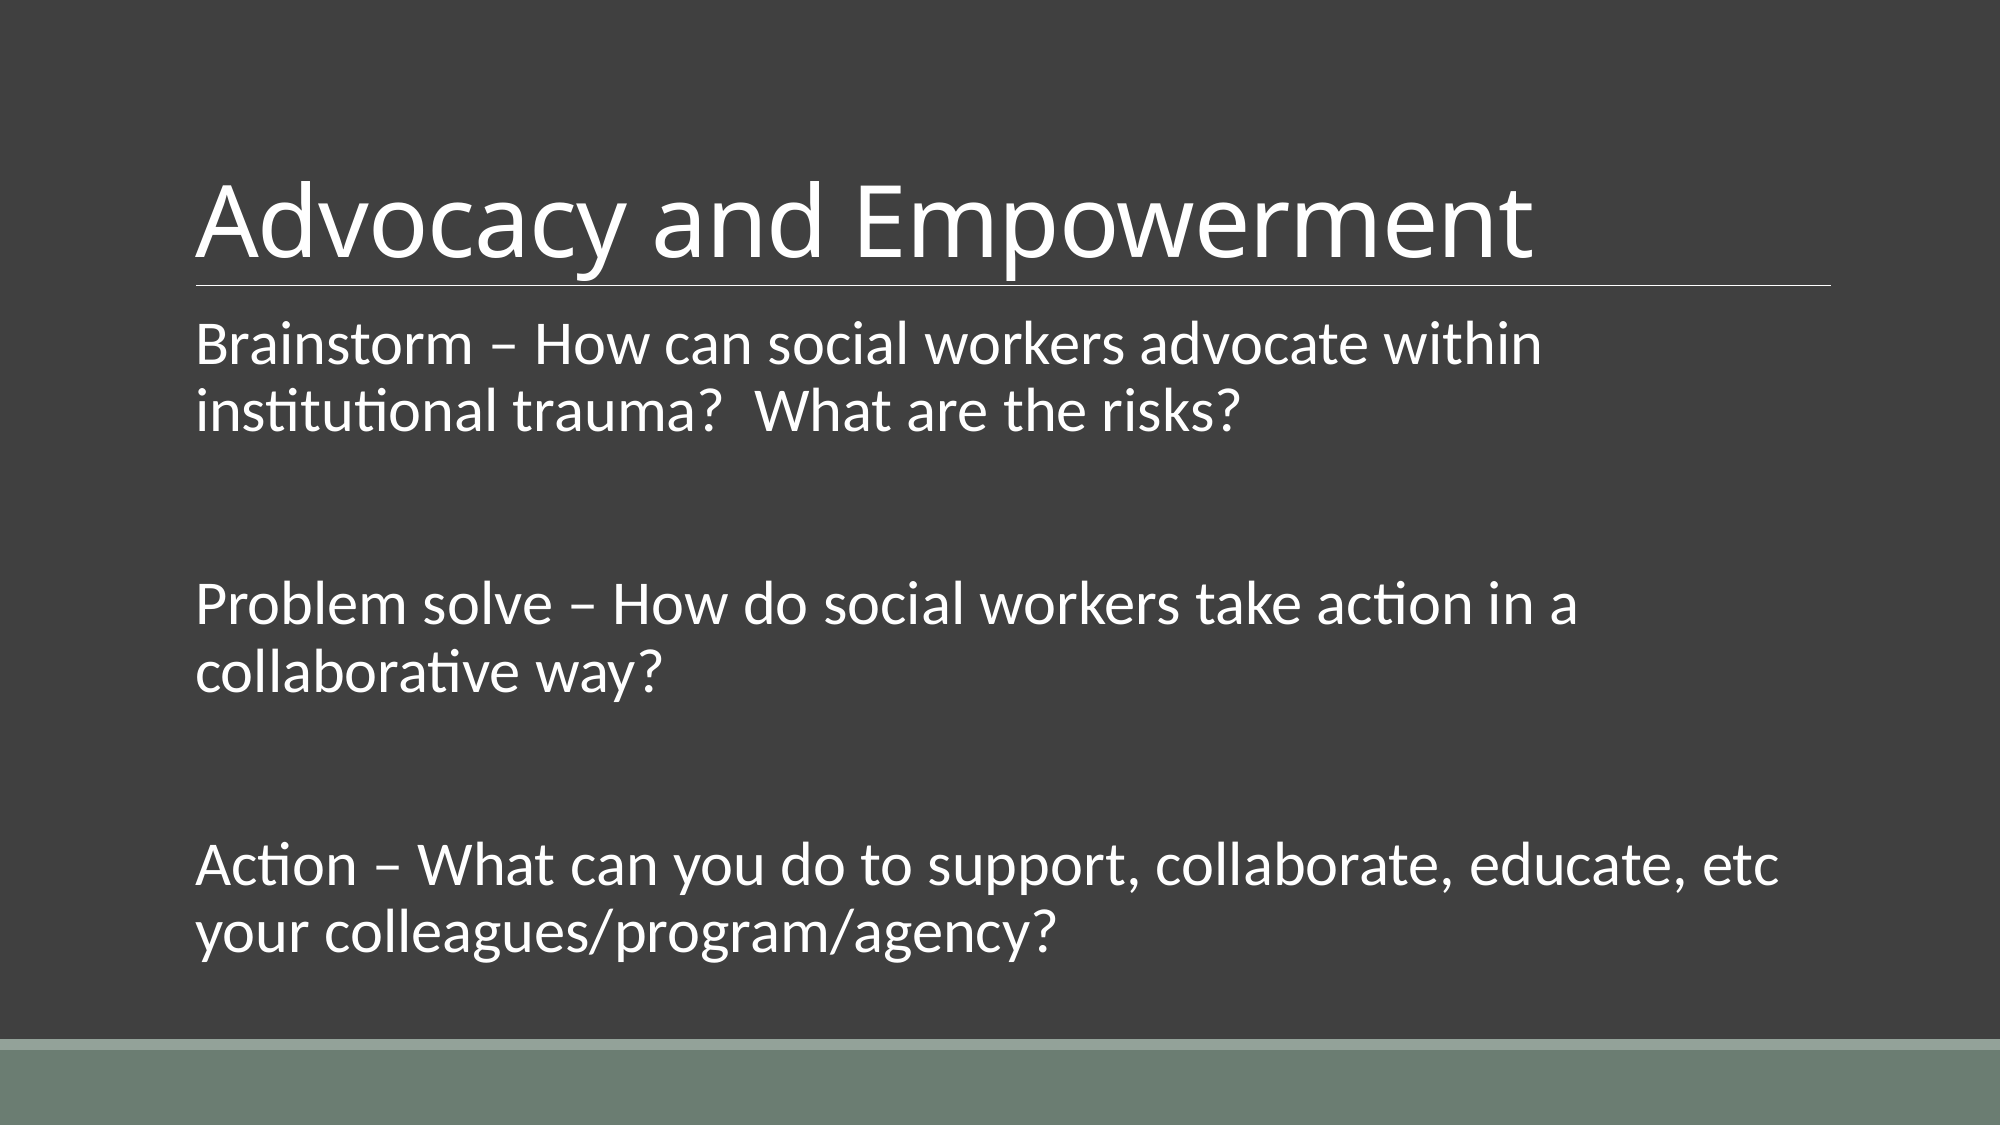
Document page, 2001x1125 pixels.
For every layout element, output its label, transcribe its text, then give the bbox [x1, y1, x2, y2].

title Advocacy and Empowerment [180, 47, 1830, 285]
list Brainstorm – How can social workers advocate within institutional trauma? What are the risks? Problem solve – How do social workers take action in a collaborative way? Action – What can you do to support, collaborate, educate, etc your colleagues/program/agency? [180, 302, 1830, 1025]
